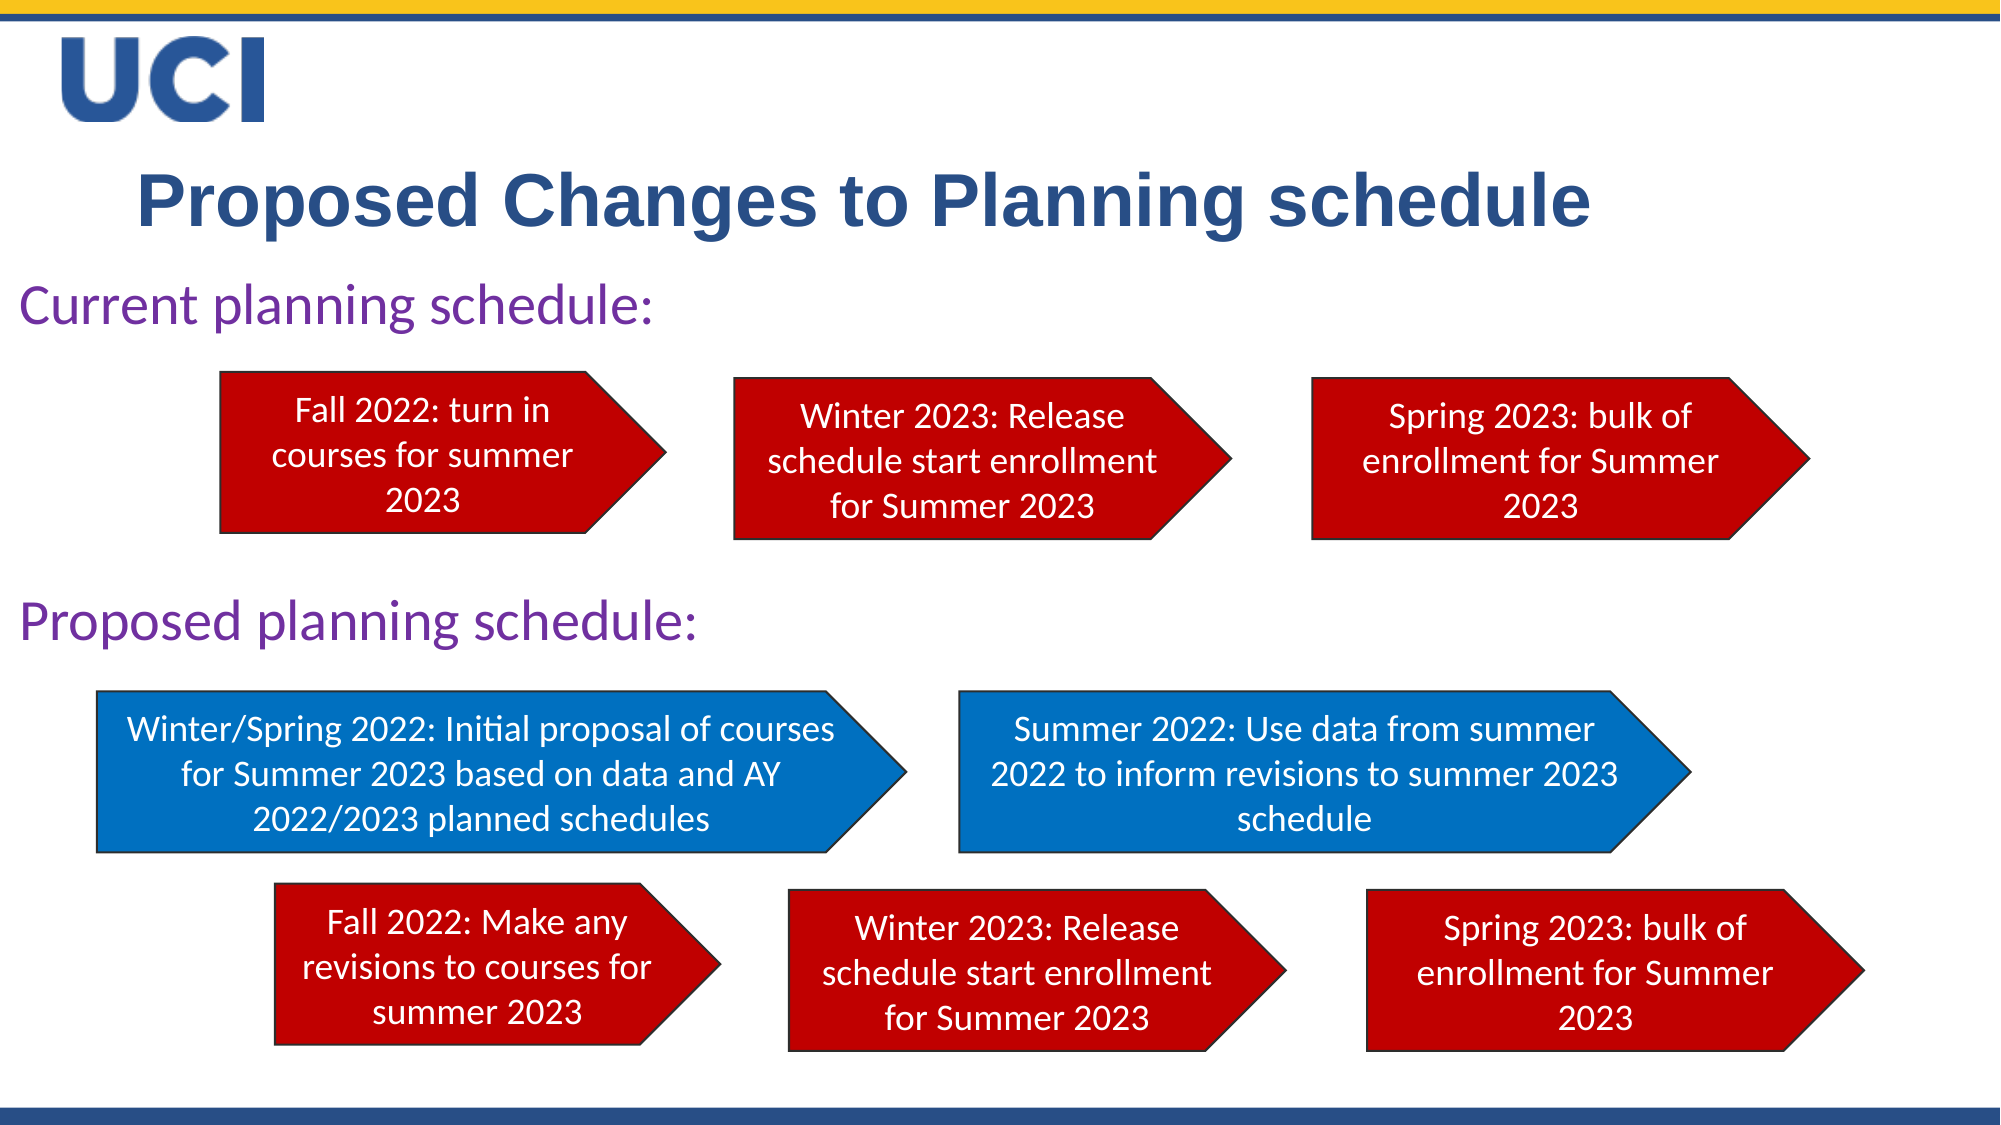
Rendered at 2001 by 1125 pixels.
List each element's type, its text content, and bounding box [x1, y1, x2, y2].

text_box Proposed planning schedule: [4, 574, 715, 660]
text_box Winter 2023: Release schedule start enrollment for Summer 2023 [733, 377, 1233, 541]
text_box Summer 2022: Use data from summer 2022 to inform revisions to summer 2023 schedule [958, 690, 1693, 854]
title Proposed Changes to Planning schedule [121, 122, 2000, 284]
text_box Winter 2023: Release schedule start enrollment for Summer 2023 [787, 888, 1288, 1052]
text_box Fall 2022: Make any revisions to courses for summer 2023 [273, 882, 722, 1046]
text_box Spring 2023: bulk of enrollment for Summer 2023 [1311, 377, 1811, 541]
text_box Winter/Spring 2022: Initial proposal of courses for Summer 2023 based on data and AY 2022/2023 planned schedules [95, 690, 908, 854]
text_box Fall 2022: turn in courses for summer 2023 [219, 370, 668, 534]
text_box Current planning schedule: [4, 259, 671, 344]
text_box Spring 2023: bulk of enrollment for Summer 2023 [1366, 888, 1866, 1052]
